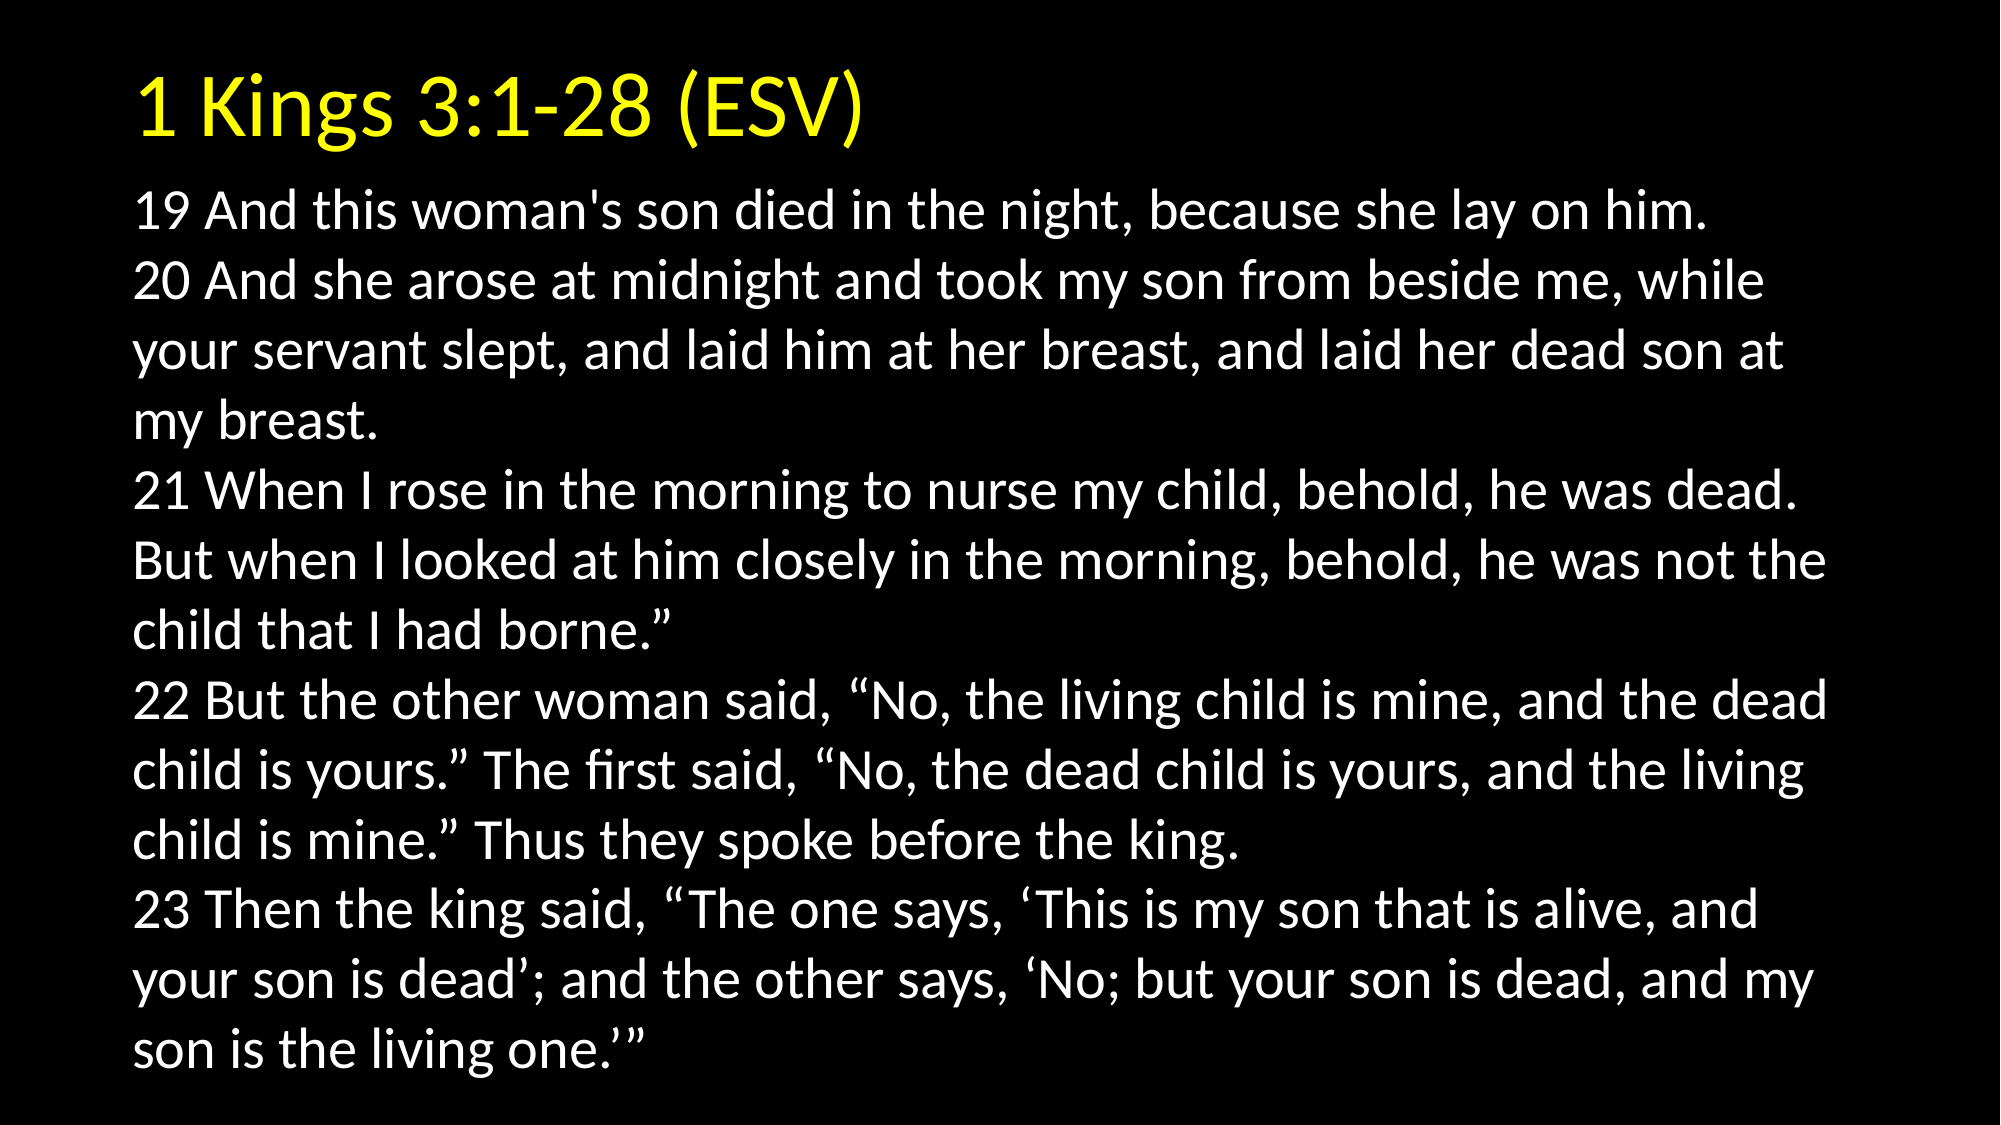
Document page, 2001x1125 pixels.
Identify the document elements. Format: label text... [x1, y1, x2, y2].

text_box 1 Kings 3:1-28 (ESV) [117, 37, 1883, 162]
text_box 19 And this woman's son died in the night, because she lay on him. 20 And she arose at midnight and took my son from beside me, while your servant slept, and laid him at her breast, and laid her dead son at my breast. 21 When I rose in the morning to nurse my child, behold, he was dead. But when I looked at him closely in the morning, behold, he was not the child that I had borne.” 22 But the other woman said, “No, the living child is mine, and the dead child is yours.” The first said, “No, the dead child is yours, and the living child is mine.” Thus they spoke before the king. 23 Then the king said, “The one says, ‘This is my son that is alive, and your son is dead’; and the other says, ‘No; but your son is dead, and my son is the living one.’” [117, 163, 1883, 1088]
